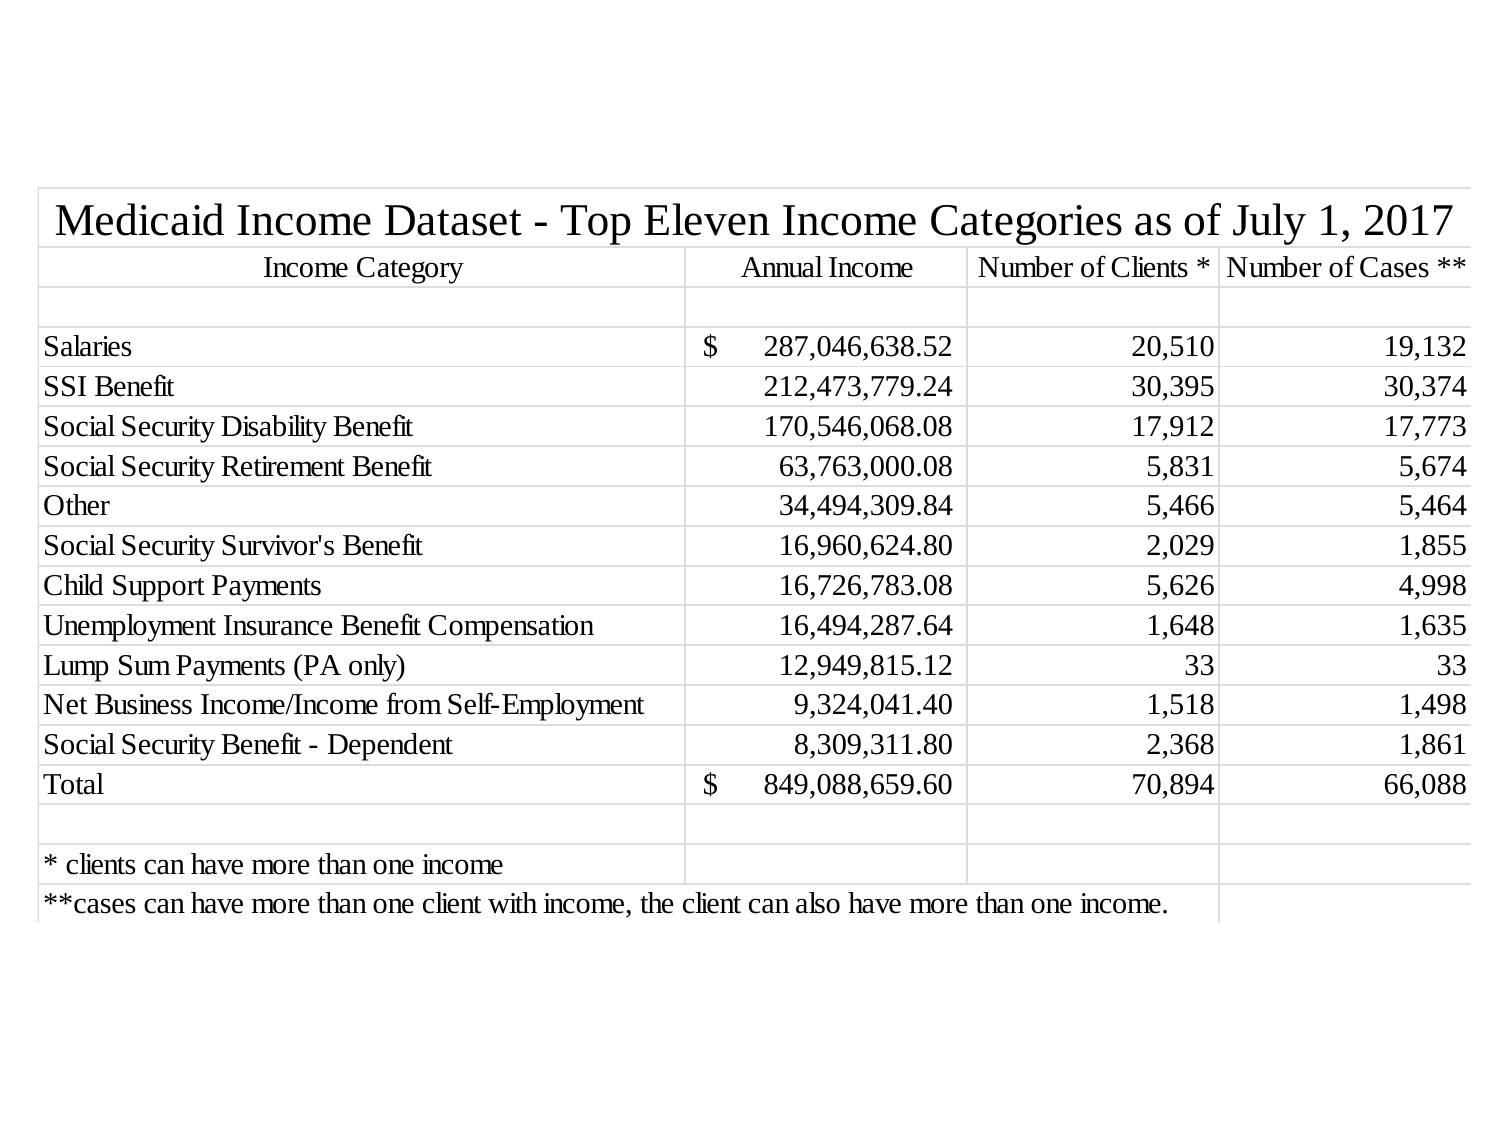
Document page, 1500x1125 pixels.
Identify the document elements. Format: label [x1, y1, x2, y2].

picture [37, 187, 1473, 926]
